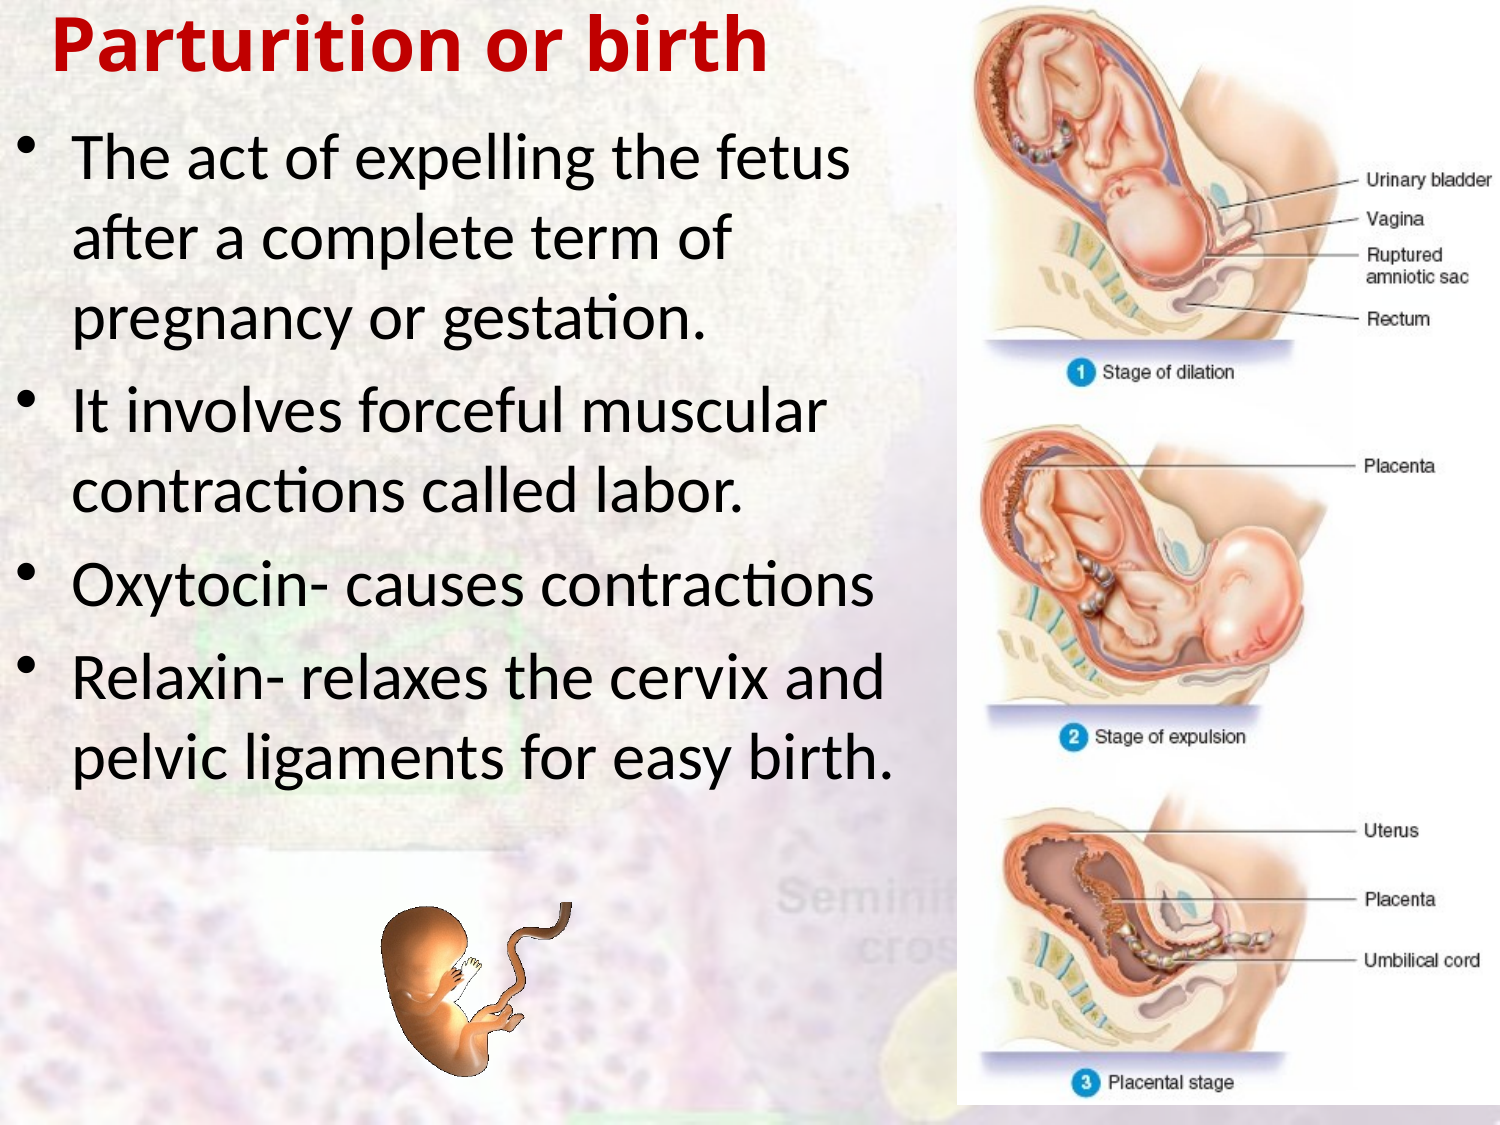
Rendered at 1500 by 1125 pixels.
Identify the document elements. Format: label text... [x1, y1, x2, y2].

picture [957, 0, 1500, 1105]
title Parturition or birth [0, 0, 821, 82]
list The act of expelling the fetus after a complete term of pregnancy or gestation. It involves forceful muscular contractions called labor. Oxytocin- causes contractions Relaxin- relaxes the cervix and pelvic ligaments for easy birth. [0, 105, 938, 868]
picture [339, 902, 575, 1079]
